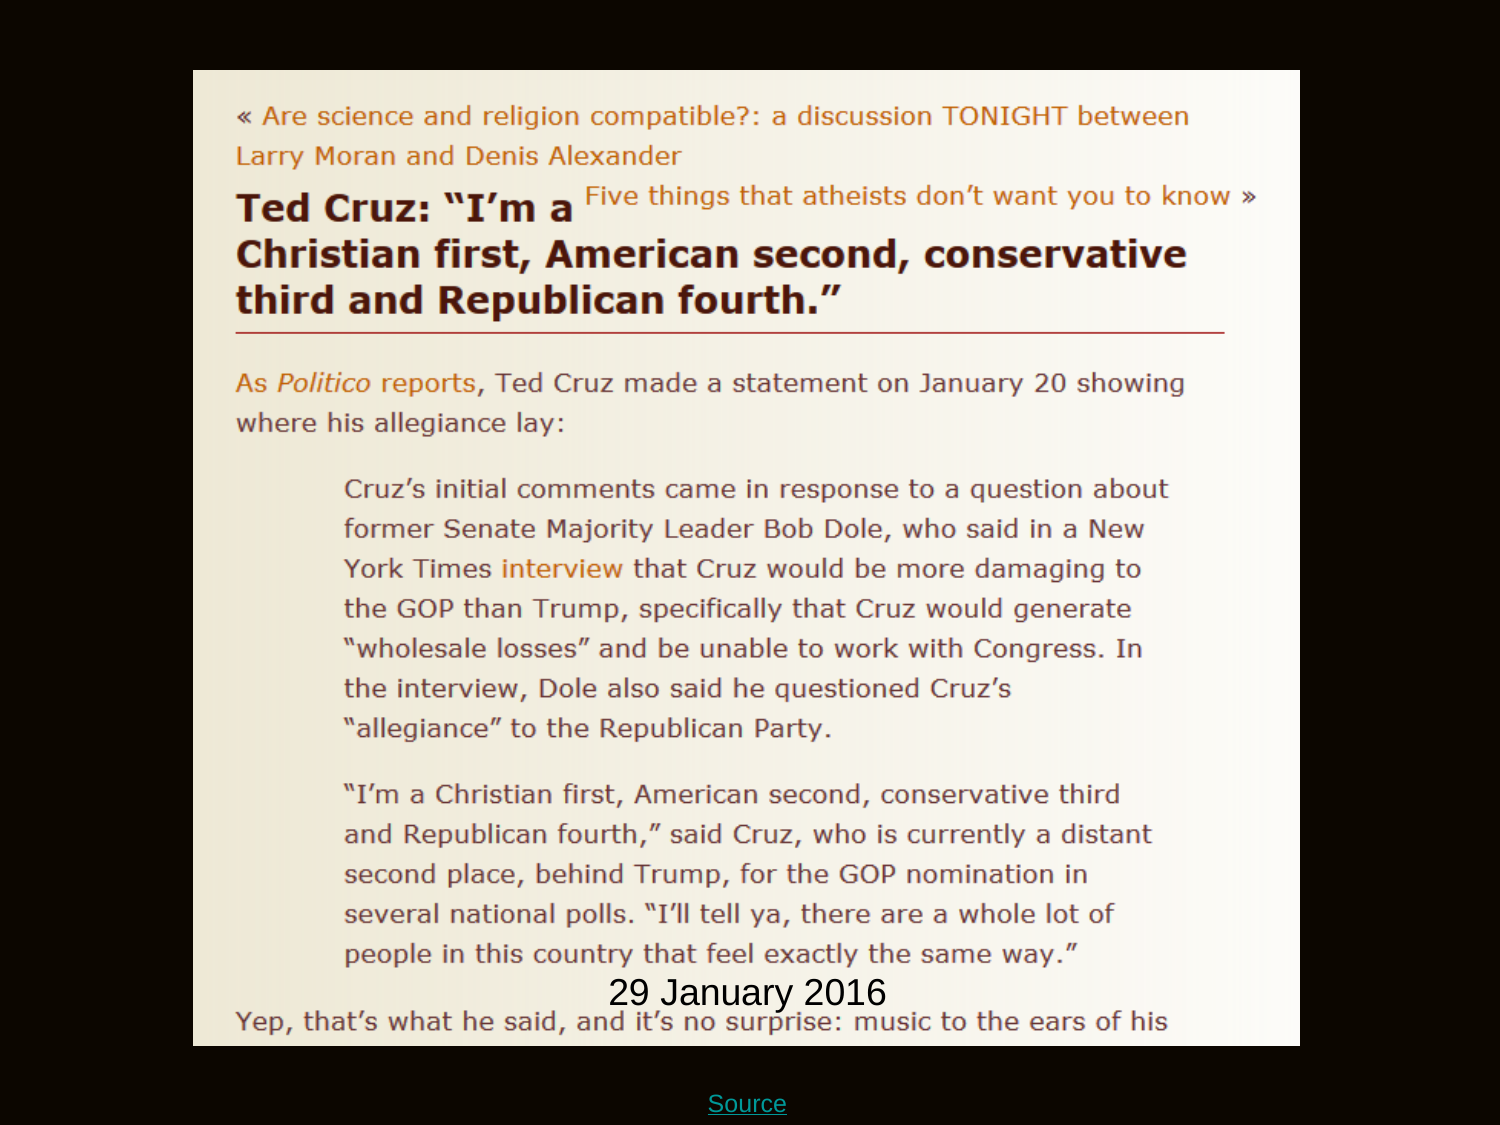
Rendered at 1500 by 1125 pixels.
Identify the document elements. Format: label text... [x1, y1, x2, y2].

picture [192, 70, 1301, 1046]
text_box Source [692, 1079, 803, 1125]
